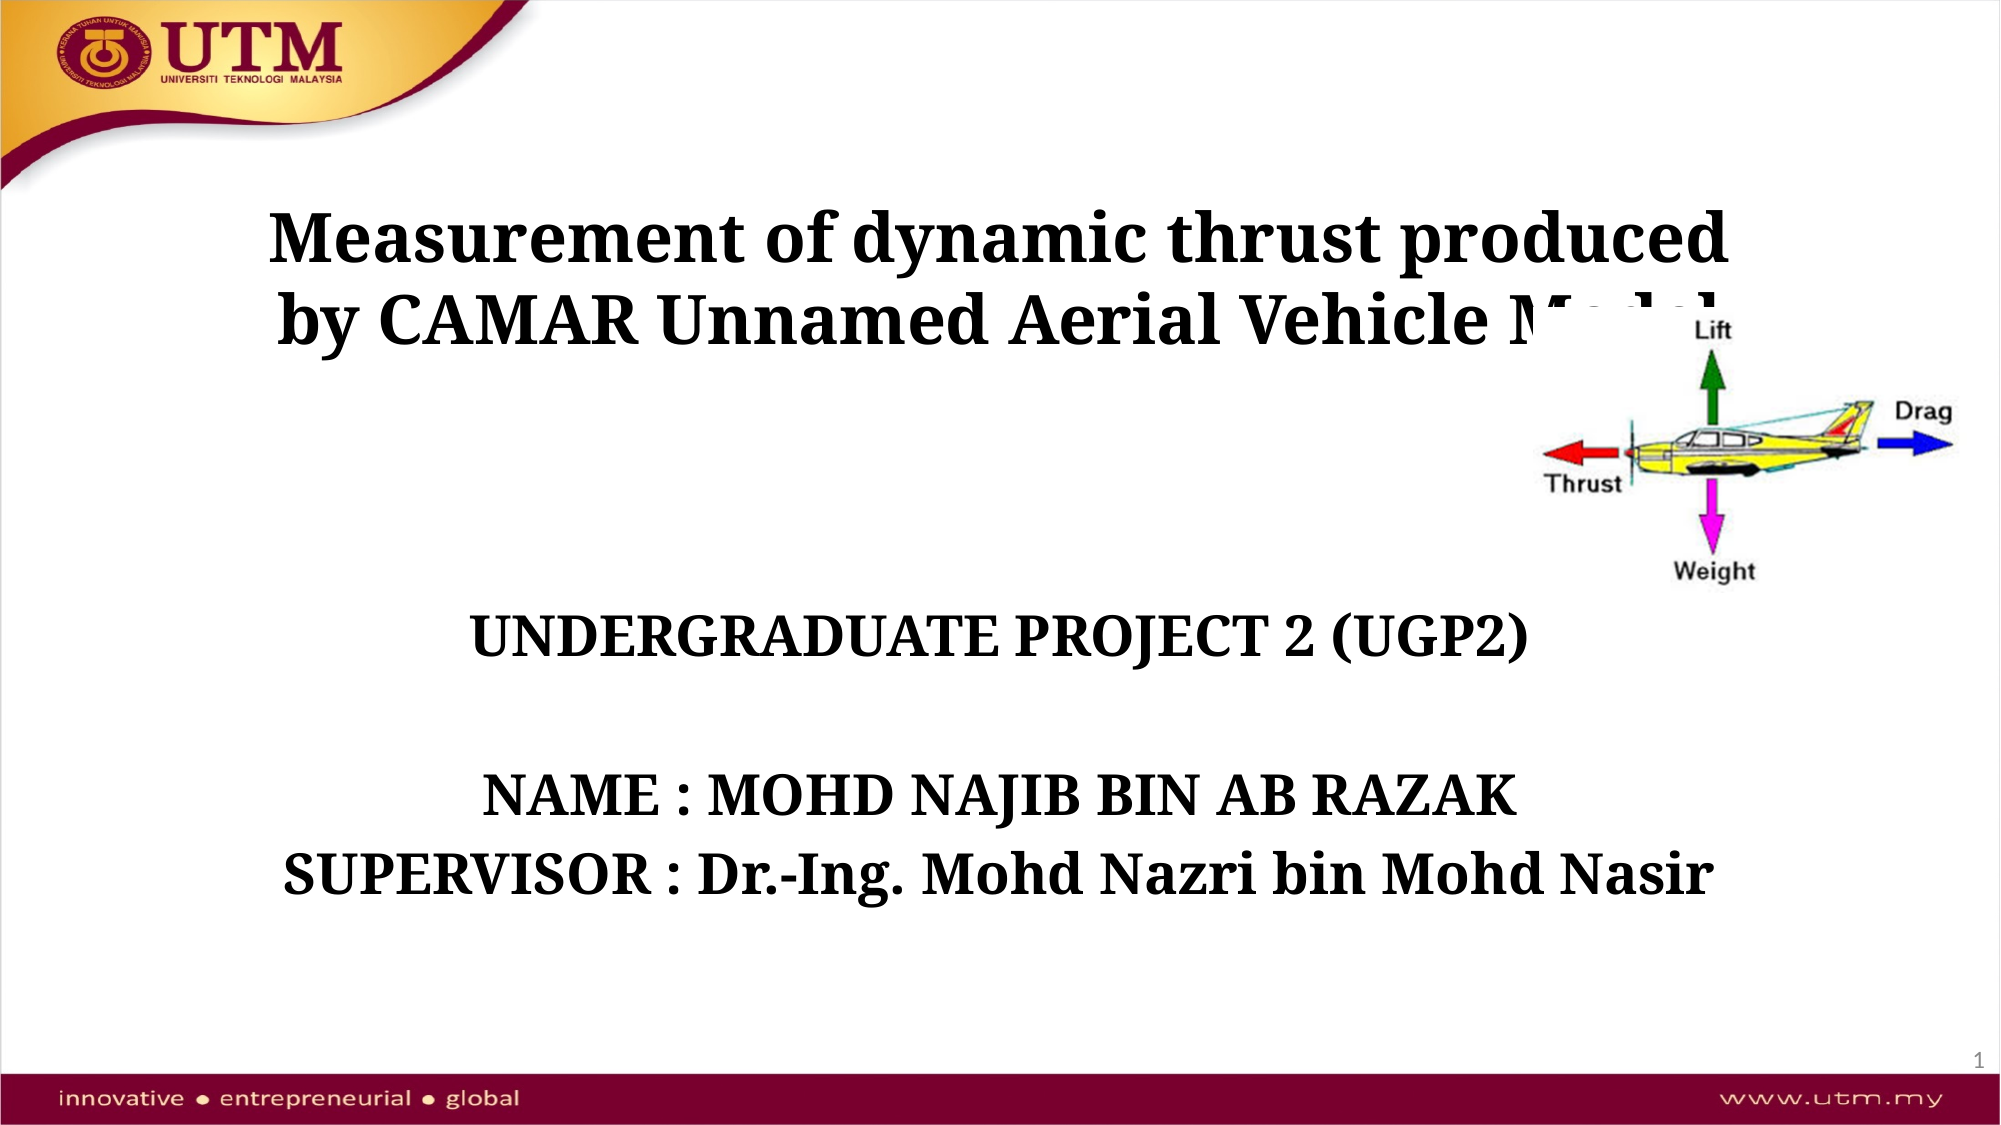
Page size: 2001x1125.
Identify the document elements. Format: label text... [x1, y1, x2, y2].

slide_number 1 [1533, 1028, 2000, 1089]
picture [0, 0, 2000, 1125]
subtitle UNDERGRADUATE PROJECT 2 (UGP2) NAME : MOHD NAJIB BIN AB RAZAK SUPERVISOR : Dr.-Ing. Mohd Nazri bin Mohd Nasir [161, 592, 1839, 919]
title Measurement of dynamic thrust produced by CAMAR Unnamed Aerial Vehicle Model [249, 61, 1751, 454]
